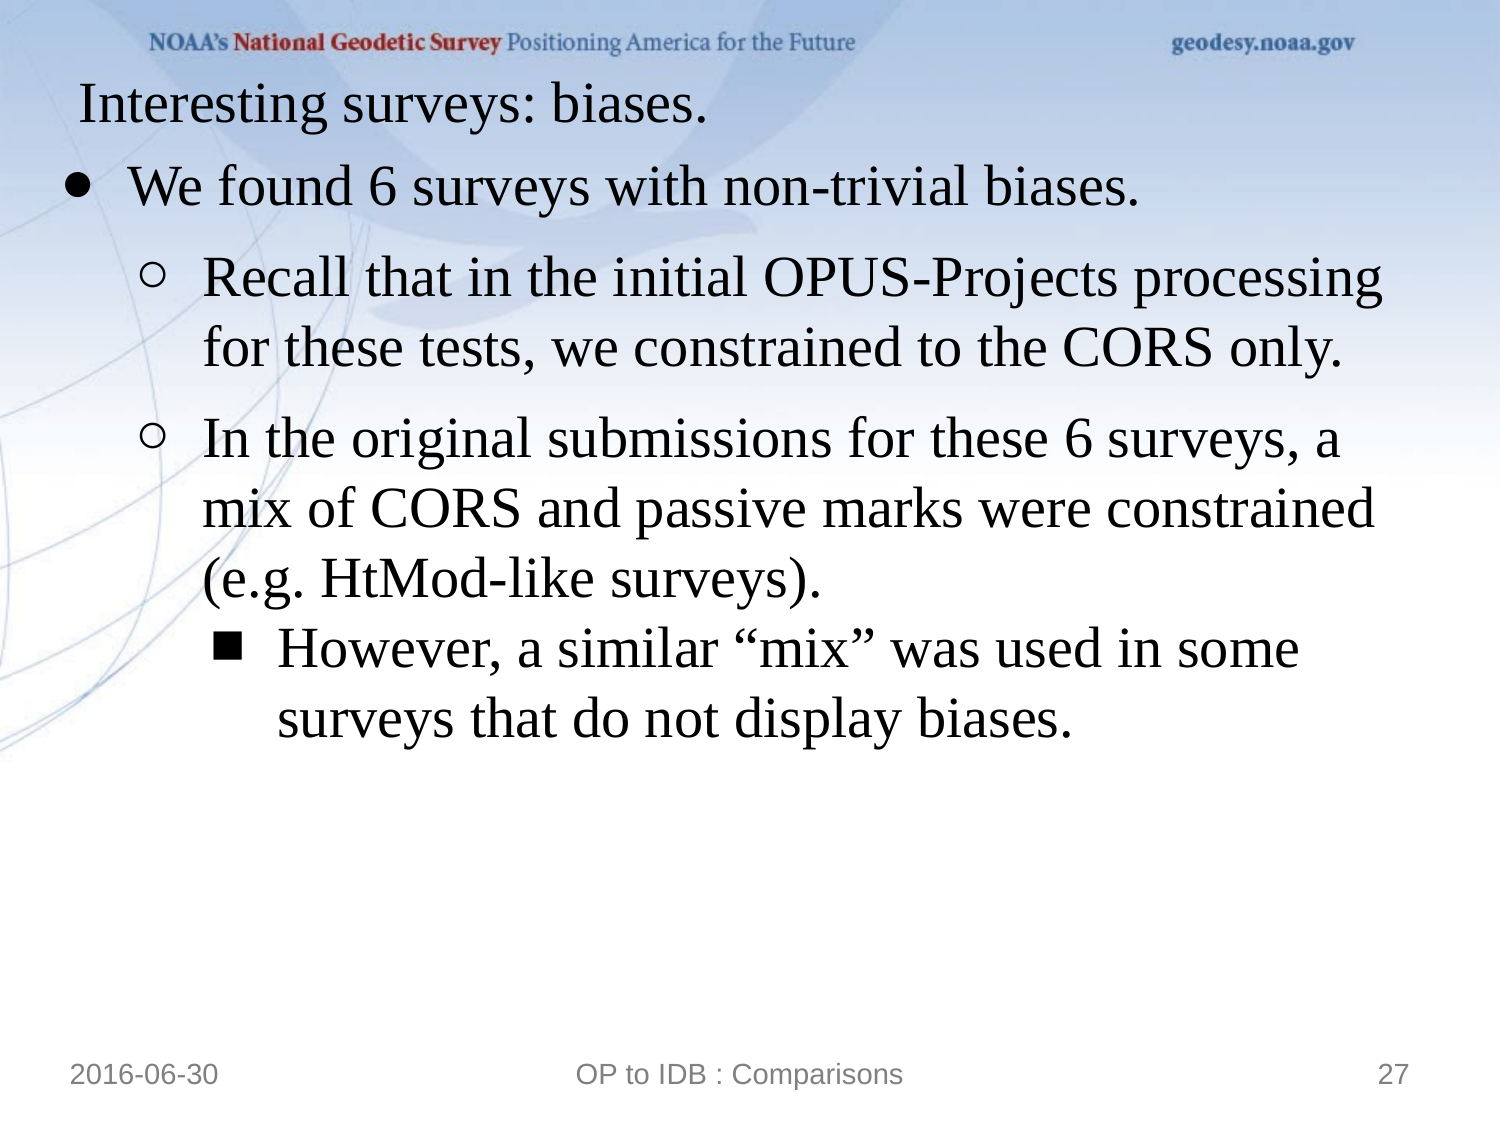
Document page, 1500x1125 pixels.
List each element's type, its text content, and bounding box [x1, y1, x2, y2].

text_box 2016-06-30 [54, 1042, 404, 1103]
text_box Interesting surveys: biases. [64, 57, 1435, 140]
text_box We found 6 surveys with non-trivial biases. Recall that in the initial OPUS-Projects processing for these tests, we constrained to the CORS only. In the original submissions for these 6 surveys, a mix of CORS and passive marks were constrained (e.g. HtMod-like surveys). However, a similar “mix” was used in some surveys that do not display biases. [37, 139, 1459, 1051]
slide_number 27 [1075, 1042, 1425, 1103]
text_box OP to IDB : Comparisons [404, 1042, 1075, 1103]
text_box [1396, 1050, 1468, 1122]
picture [0, 0, 1500, 1125]
